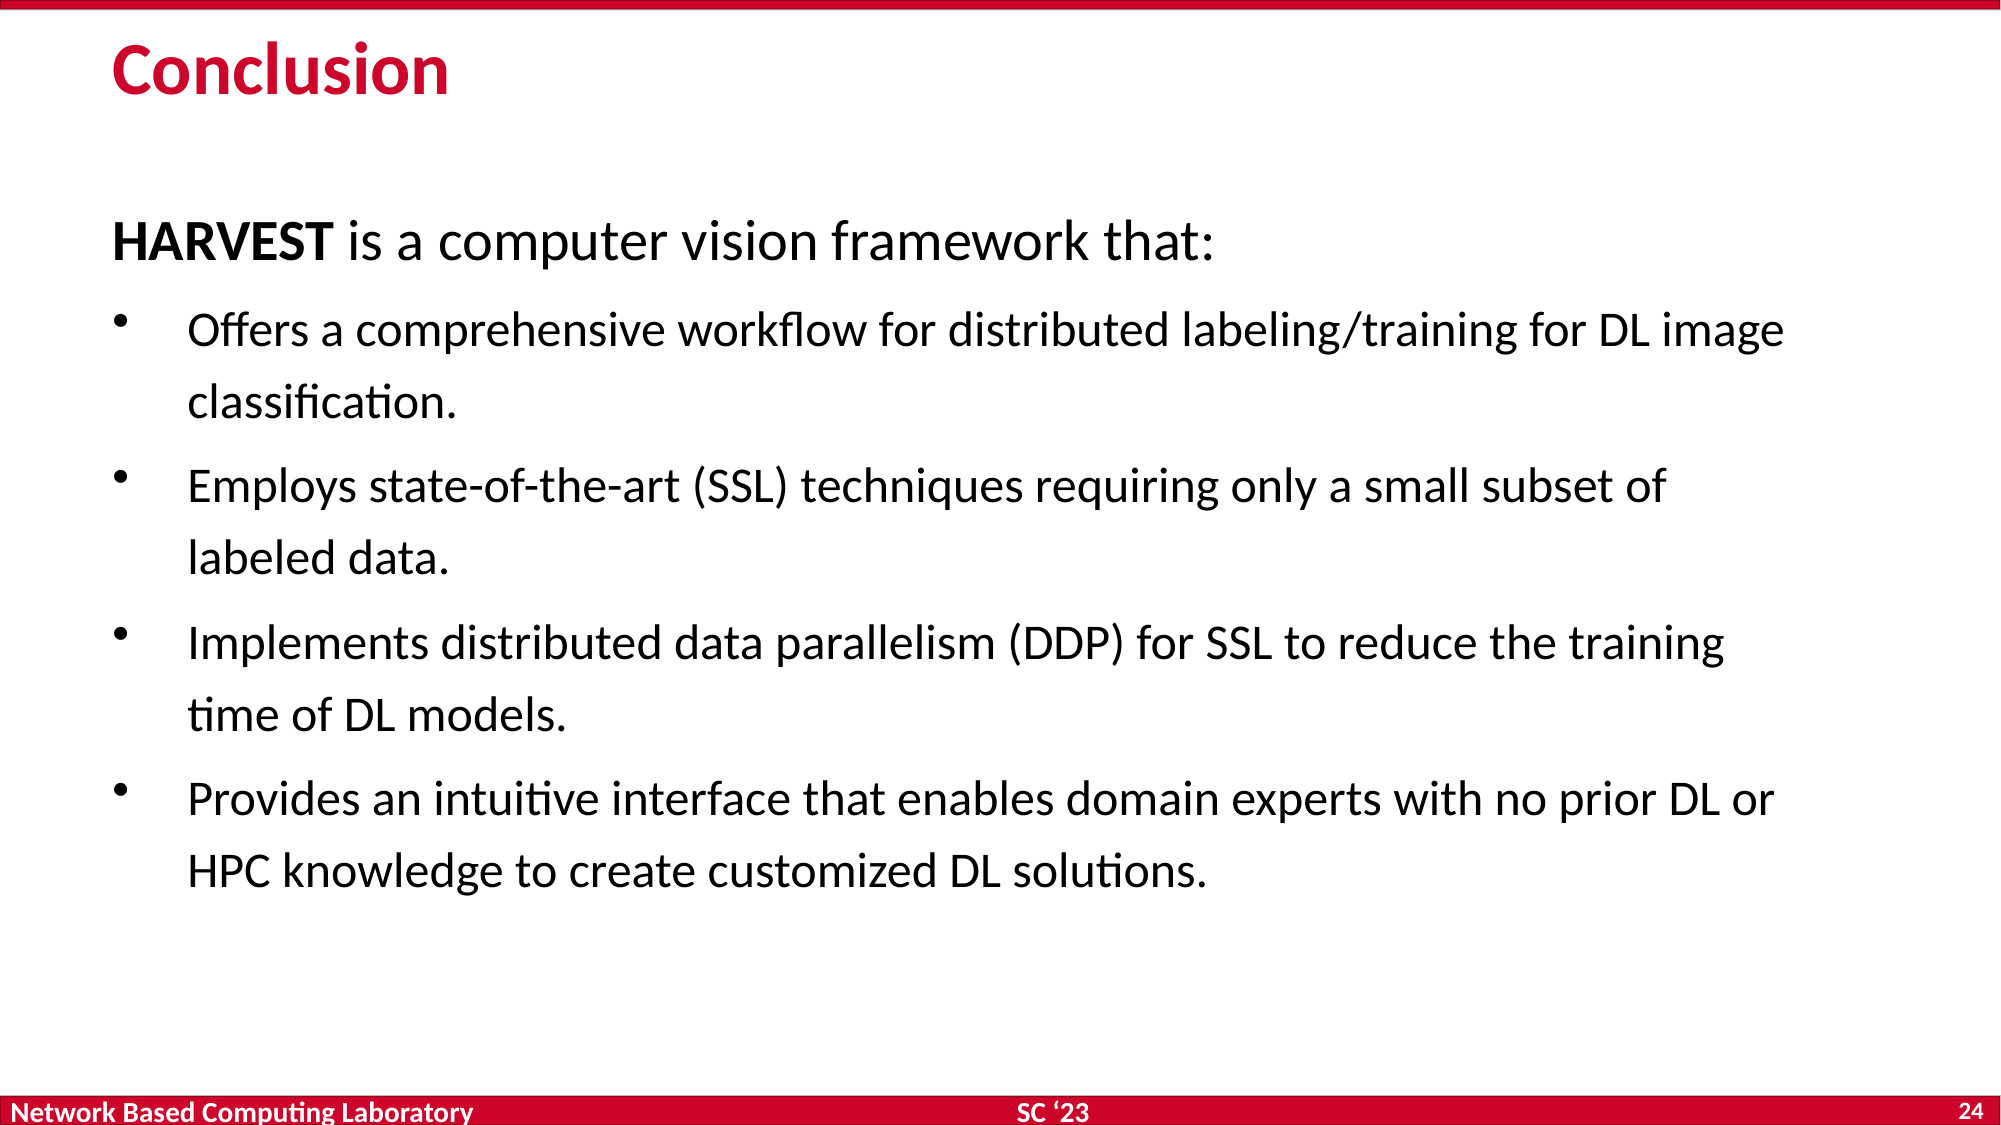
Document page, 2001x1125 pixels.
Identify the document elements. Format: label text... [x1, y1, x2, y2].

list HARVEST is a computer vision framework that: Offers a comprehensive workflow for distributed labeling/training for DL image classification. Employs state-of-the-art (SSL) techniques requiring only a small subset of labeled data. Implements distributed data parallelism (DDP) for SSL to reduce the training time of DL models. Provides an intuitive interface that enables domain experts with no prior DL or HPC knowledge to create customized DL solutions. [96, 180, 1819, 1018]
title Conclusion [97, 12, 1741, 139]
